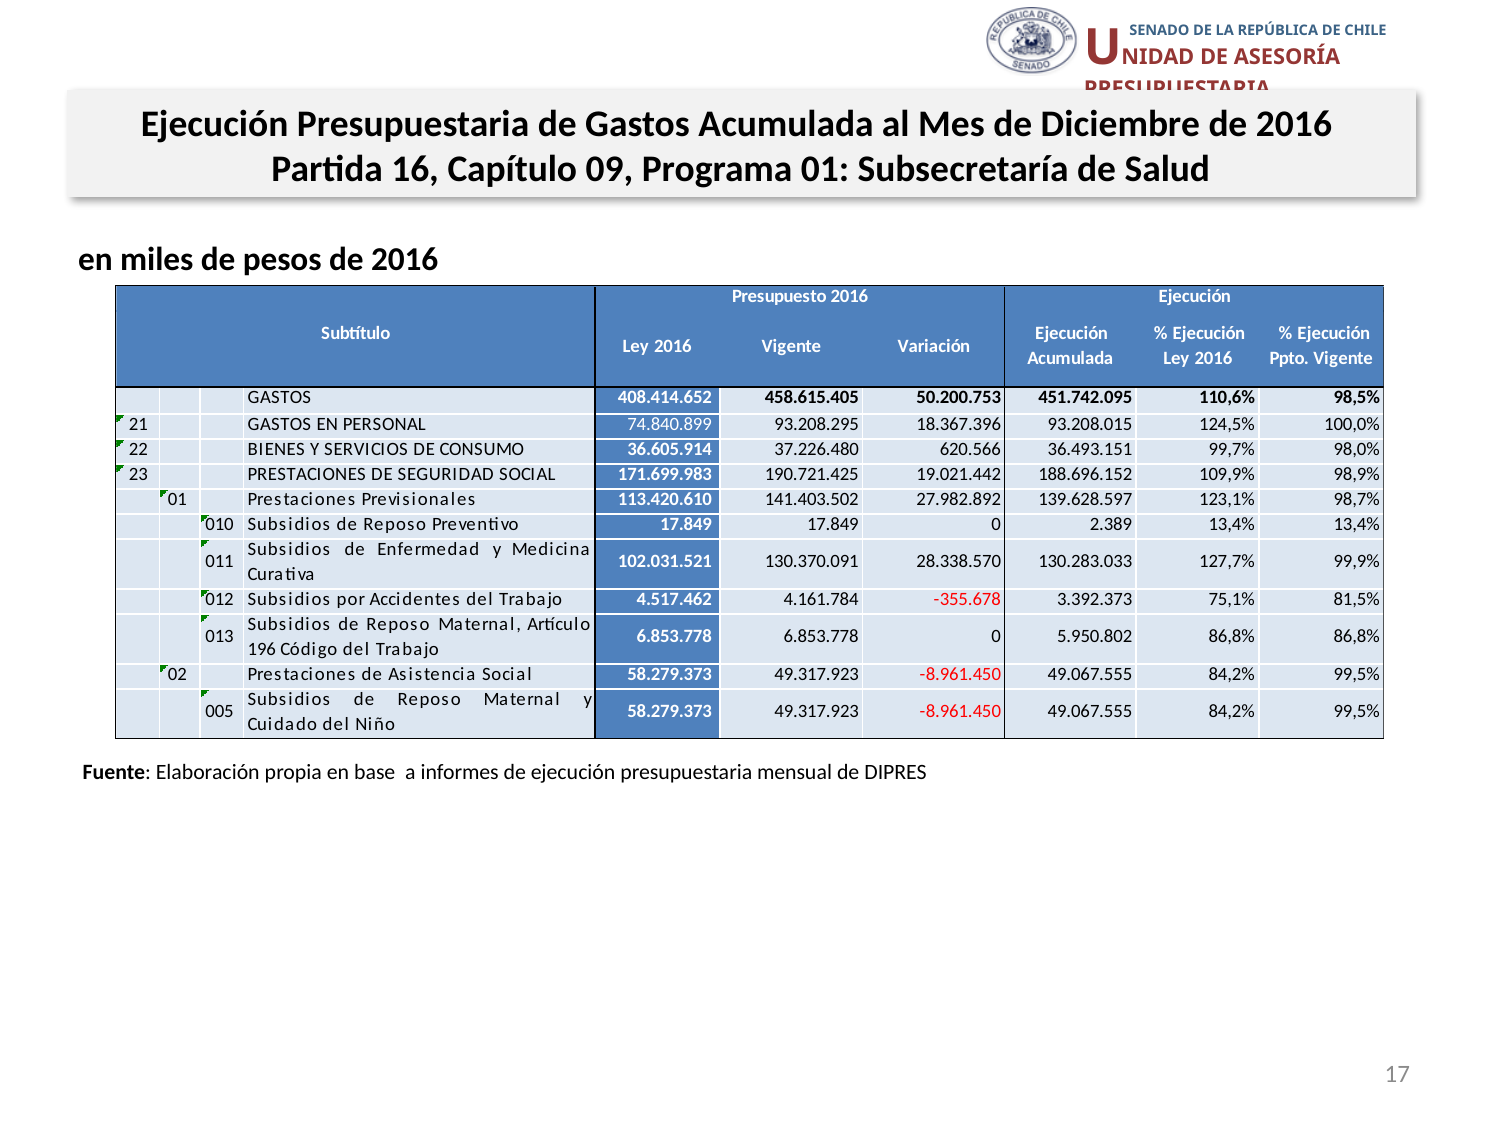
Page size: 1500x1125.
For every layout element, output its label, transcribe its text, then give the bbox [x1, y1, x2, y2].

text_box Ejecución Presupuestaria de Gastos Acumulada al Mes de Diciembre de 2016 Partida 16, Capítulo 09, Programa 01: Subsecretaría de Salud [67, 90, 1415, 197]
picture [986, 7, 1079, 76]
slide_number 17 [1074, 1042, 1425, 1103]
text_box en miles de pesos de 2016 [63, 229, 1414, 305]
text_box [114, 284, 1386, 740]
text_box Fuente: Elaboración propia en base a informes de ejecución presupuestaria mensual de DIPRES [67, 750, 1447, 811]
